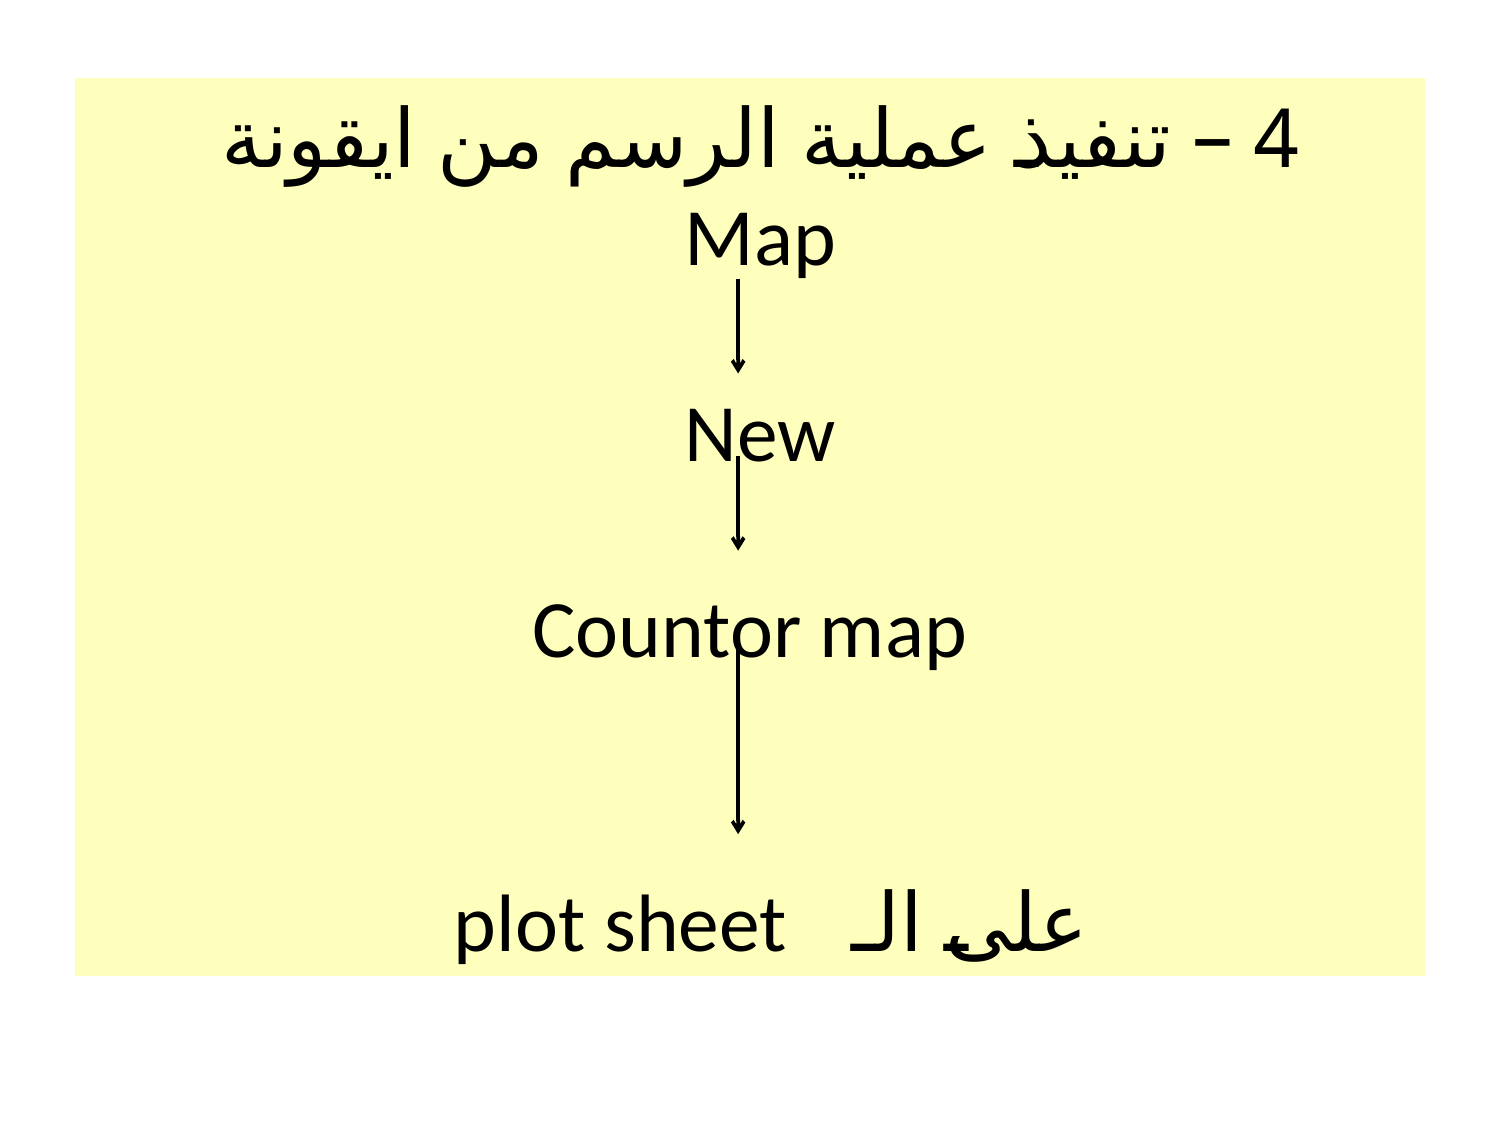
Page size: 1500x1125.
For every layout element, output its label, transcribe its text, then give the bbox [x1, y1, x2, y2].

text_box 4 – تنفيذ عملية الرسم من ايقونة Map New Countor map على الـ plot sheet [74, 78, 1425, 976]
